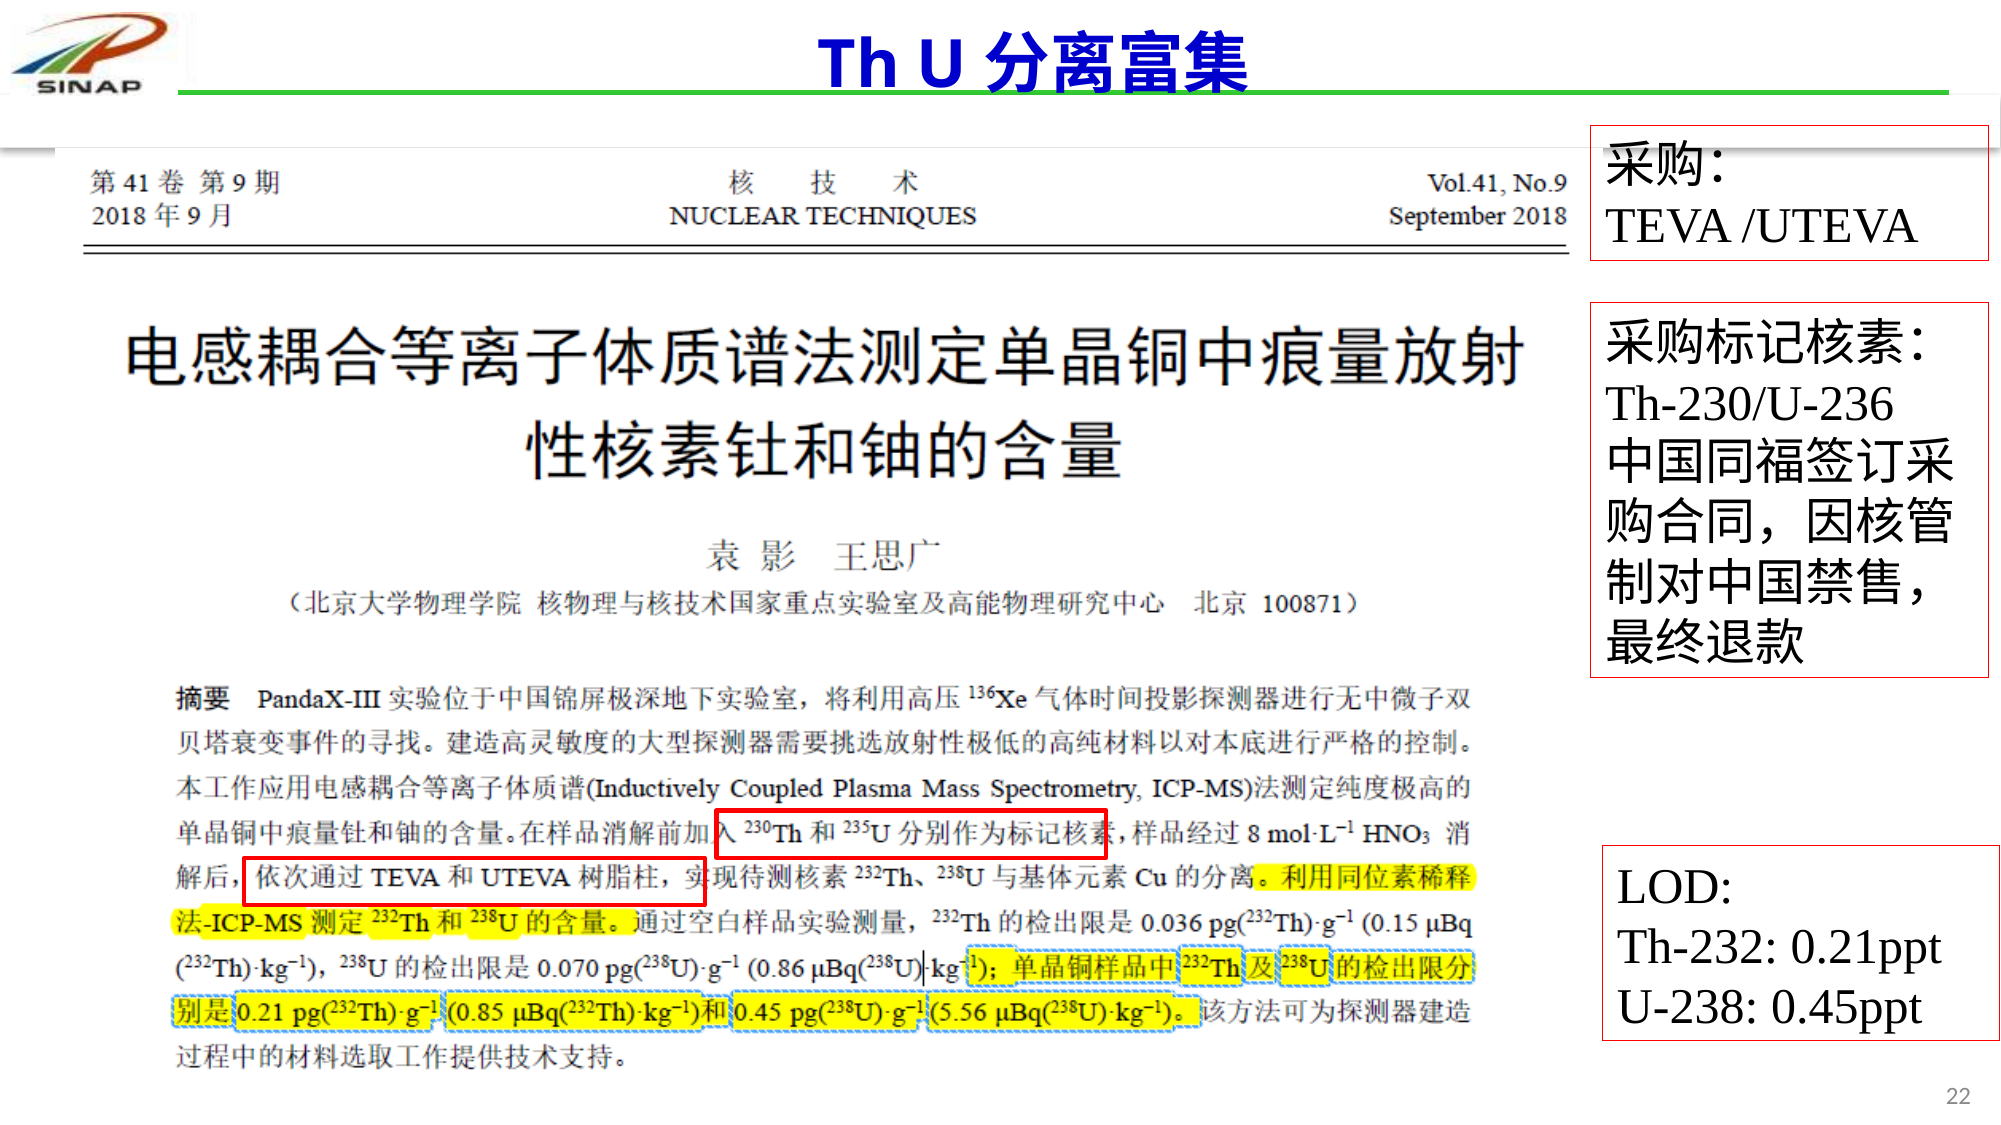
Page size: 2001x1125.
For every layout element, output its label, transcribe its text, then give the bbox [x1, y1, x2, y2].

text_box 采购： TEVA /UTEVA [1590, 125, 1989, 261]
title Th U分离富集 [125, 0, 1926, 121]
picture [10, 12, 125, 96]
text_box LOD: Th-232: 0.21ppt U-238: 0.45ppt [1608, 845, 2000, 1041]
picture [54, 148, 1603, 1086]
slide_number 22 [1787, 1064, 1987, 1125]
text_box 采购标记核素： Th-230/U-236 中国同福签订采购合同，因核管制对中国禁售，最终退款 [1608, 302, 1989, 678]
